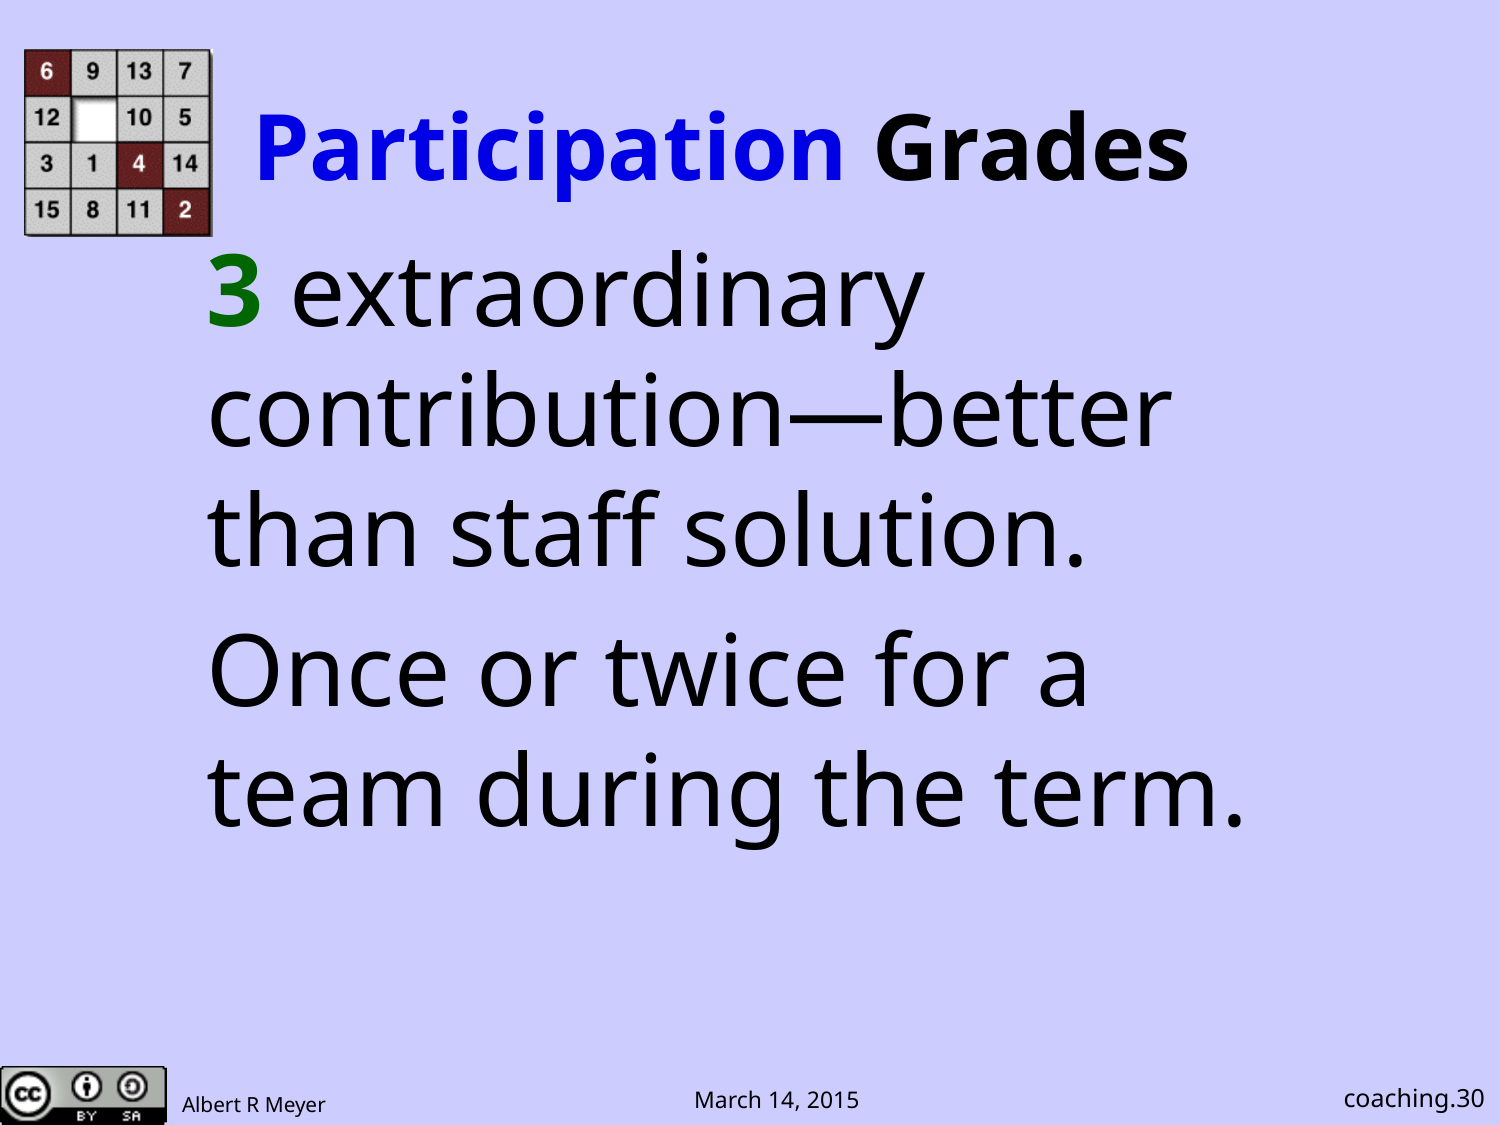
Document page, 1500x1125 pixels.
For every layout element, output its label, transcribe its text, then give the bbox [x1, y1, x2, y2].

list 3 extraordinary contribution—better than staff solution. Once or twice for a team during the term. [191, 218, 1294, 928]
slide_number coaching.30 [1322, 1074, 1500, 1121]
title Participation Grades [237, 49, 1476, 238]
picture [0, 1066, 167, 1125]
picture [24, 49, 213, 237]
